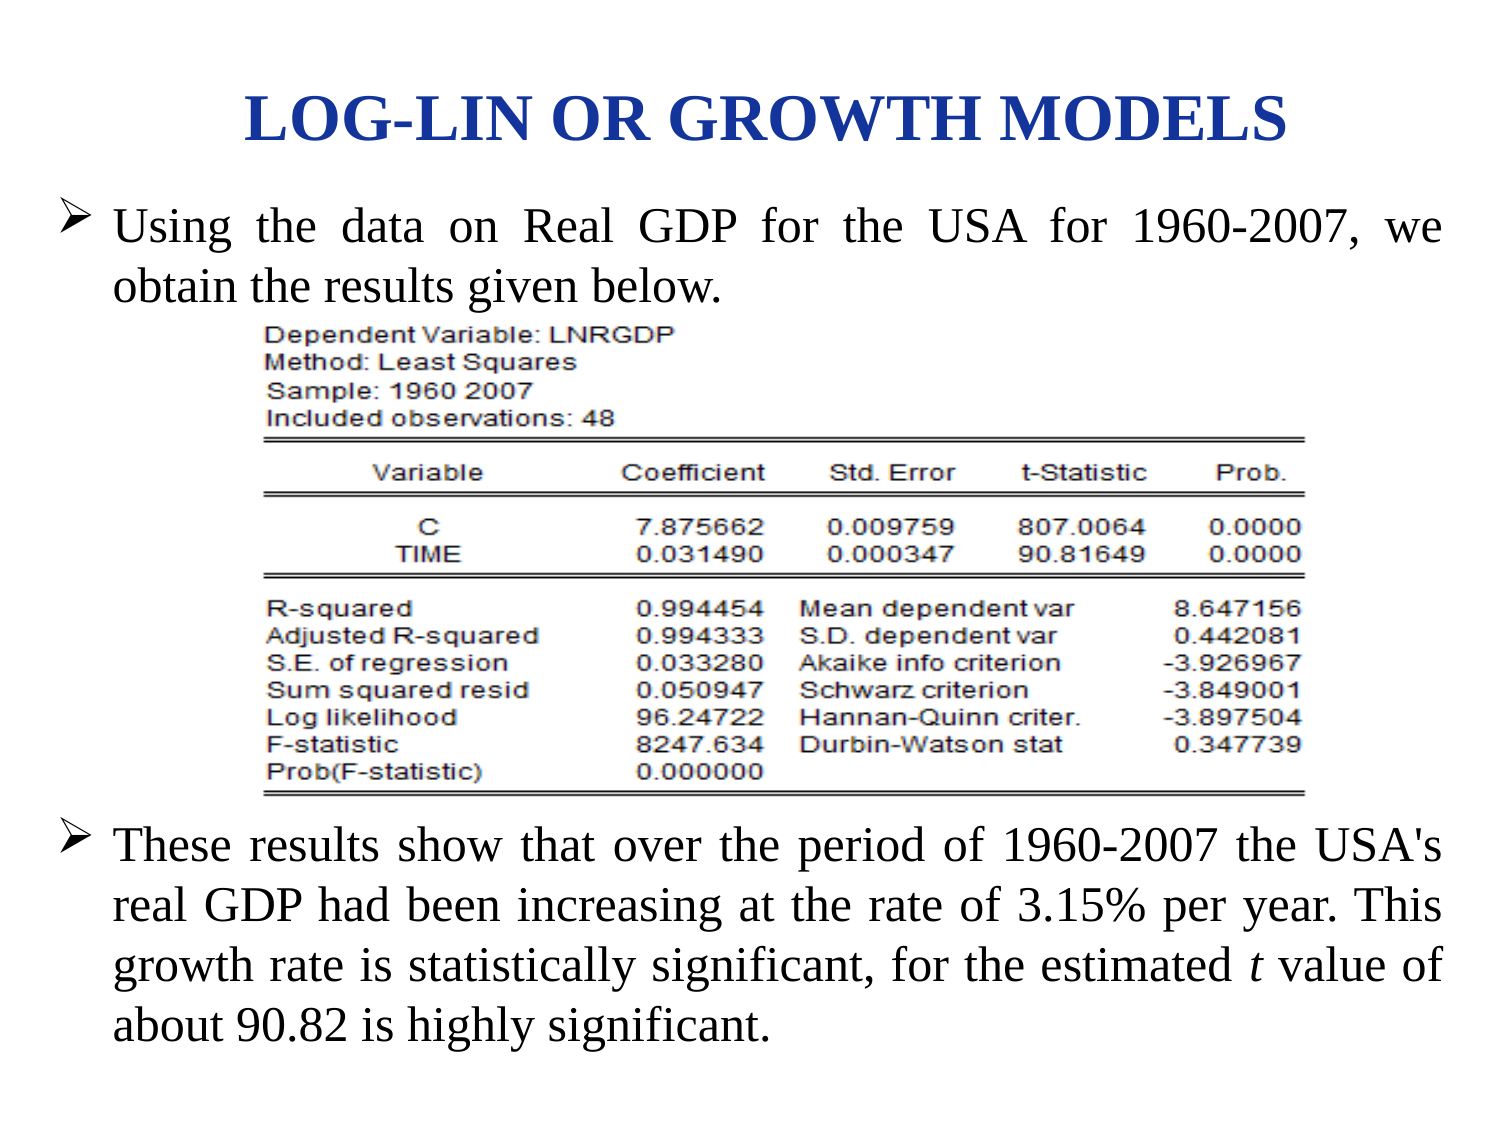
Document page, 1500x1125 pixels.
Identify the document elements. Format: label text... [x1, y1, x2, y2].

picture [257, 316, 1313, 809]
title LOG-LIN OR GROWTH MODELS [75, 66, 1459, 161]
list Using the data on Real GDP for the USA for 1960-2007, we obtain the results given below. [Insert Table 2.6 about here] These results show that over the period of 1960-2007 the USA's real GDP had been increasing at the rate of 3.15% per year. This growth rate is statistically significant, for the estimated t value of about 90.82 is highly significant. [41, 184, 1459, 1047]
